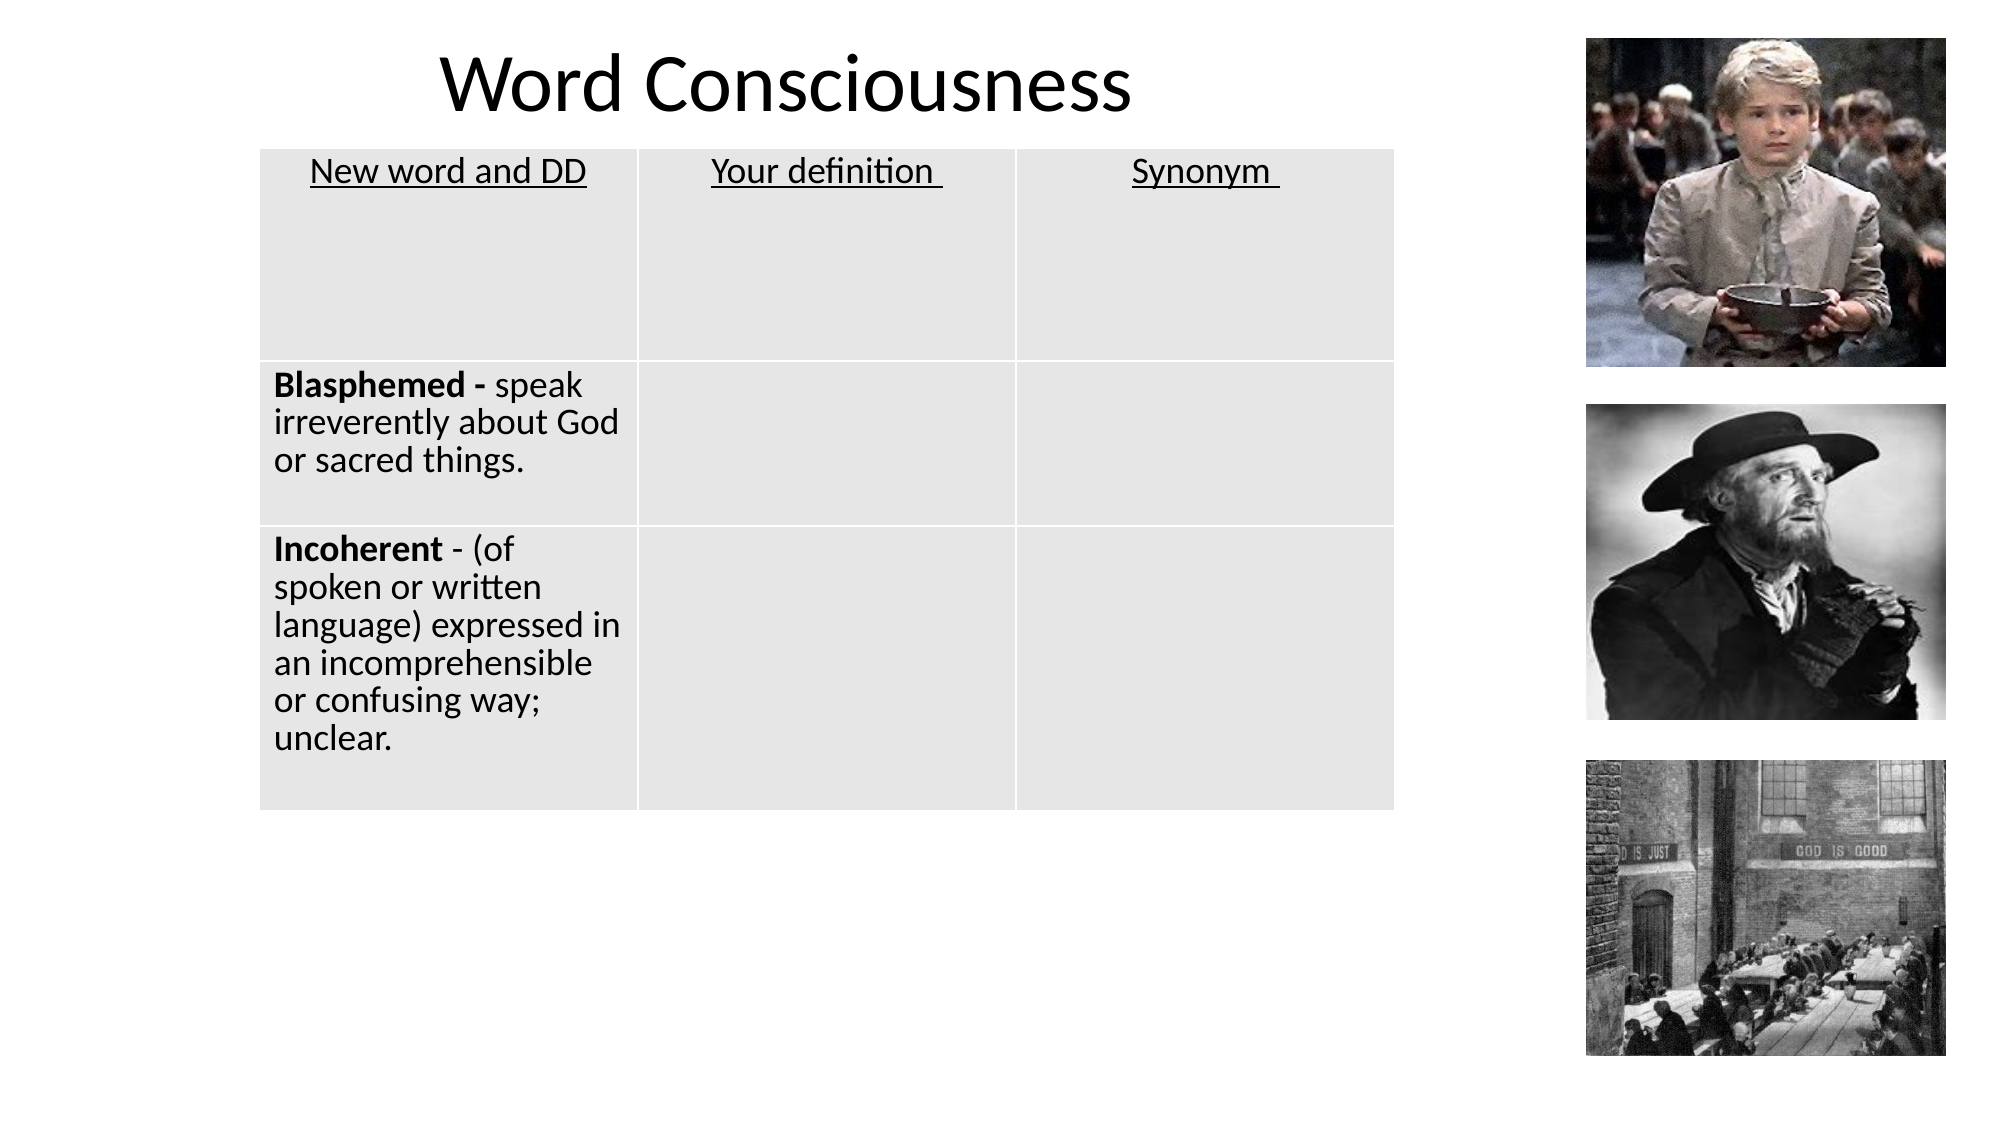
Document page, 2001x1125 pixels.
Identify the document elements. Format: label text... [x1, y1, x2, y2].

picture [1586, 38, 1946, 367]
table_cell [1017, 362, 1394, 525]
table_header Your definition [639, 149, 1015, 360]
table_cell [1017, 527, 1394, 810]
picture [1586, 760, 1946, 1057]
table_cell Blasphemed - speak irreverently about God or sacred things. [260, 362, 637, 525]
text_box Word Consciousness [97, 20, 1494, 136]
picture [1586, 404, 1946, 720]
table_cell [639, 527, 1015, 810]
table_cell [639, 362, 1015, 525]
table_header New word and DD [260, 149, 637, 360]
table_cell Incoherent - (of spoken or written language) expressed in an incomprehensible or confusing way; unclear. [260, 527, 637, 810]
table_header Synonym [1017, 149, 1394, 360]
